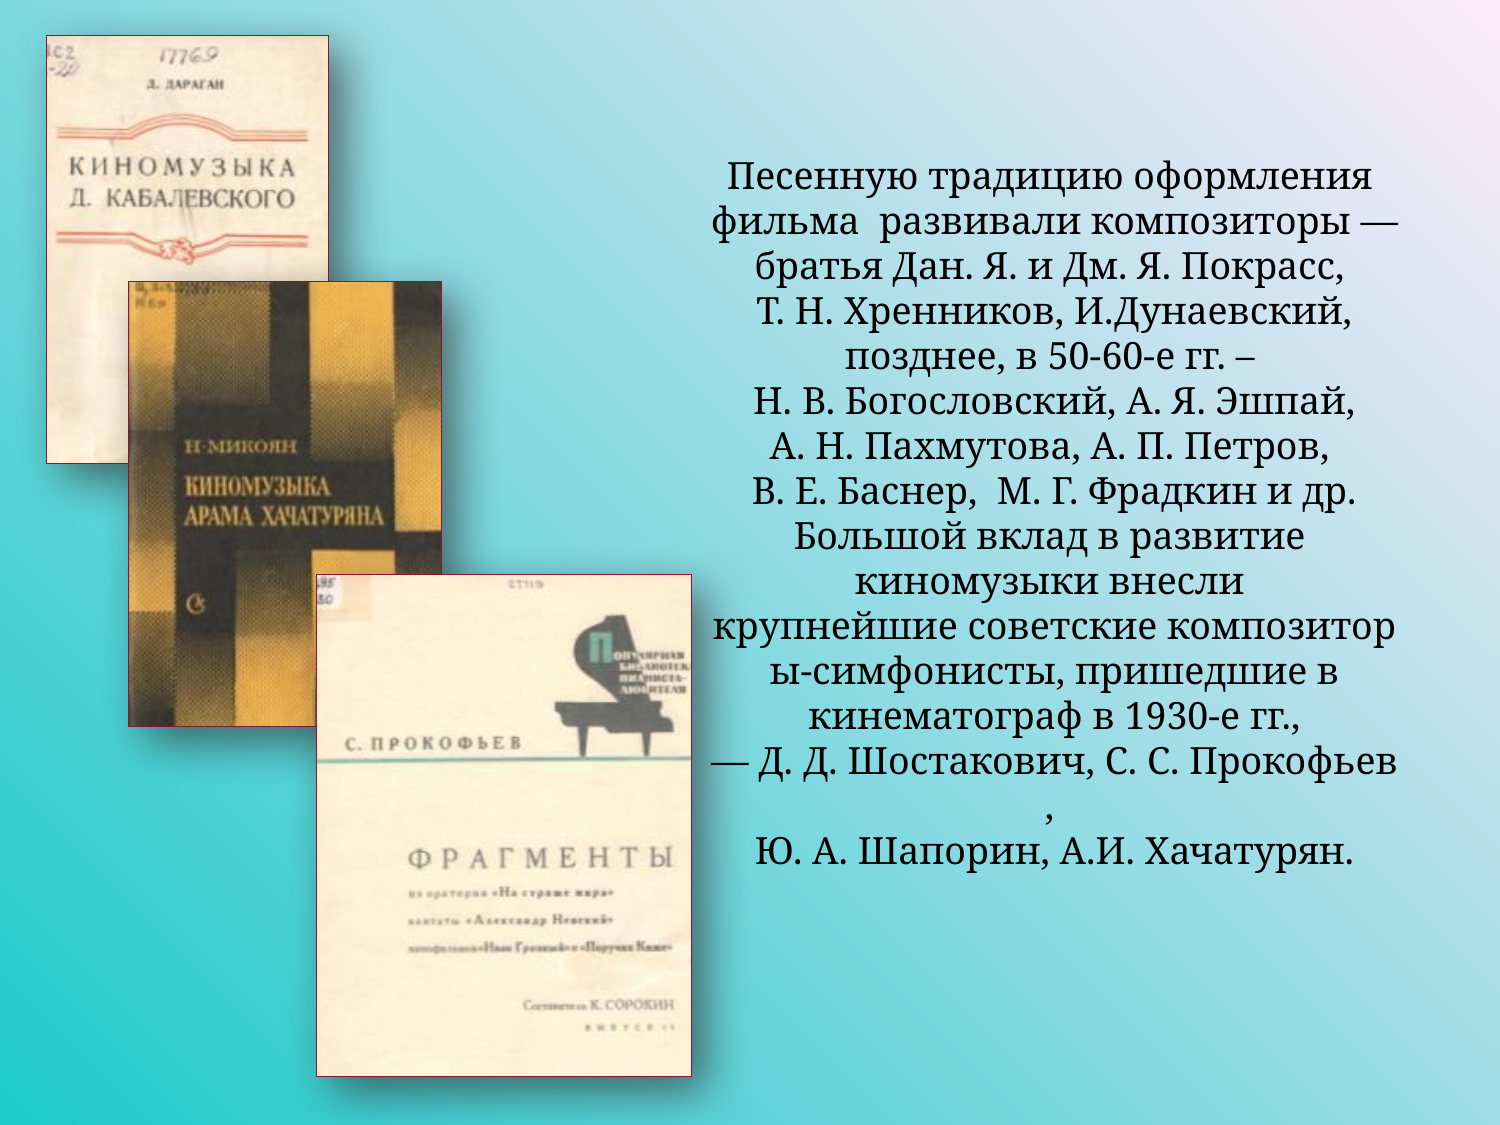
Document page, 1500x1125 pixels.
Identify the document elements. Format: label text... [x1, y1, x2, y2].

text_box Песенную традицию оформления фильма развивали композиторы —братья Дан. Я. и Дм. Я. Покрасс, Т. Н. Хренников, И.Дунаевский, позднее, в 50-60-е гг. – Н. В. Богословский, А. Я. Эшпай, А. Н. Пахмутова, А. П. Петров, В. Е. Баснер, М. Г. Фрадкин и др. Большой вклад в развитие киномузыки внесли крупнейшие советские композиторы-симфонисты, пришедшие в кинематограф в 1930-е гг., — Д. Д. Шостакович, С. С. Прокофьев, Ю. А. Шапорин, А.И. Хачатурян. [691, 144, 1418, 880]
picture [46, 34, 692, 1077]
